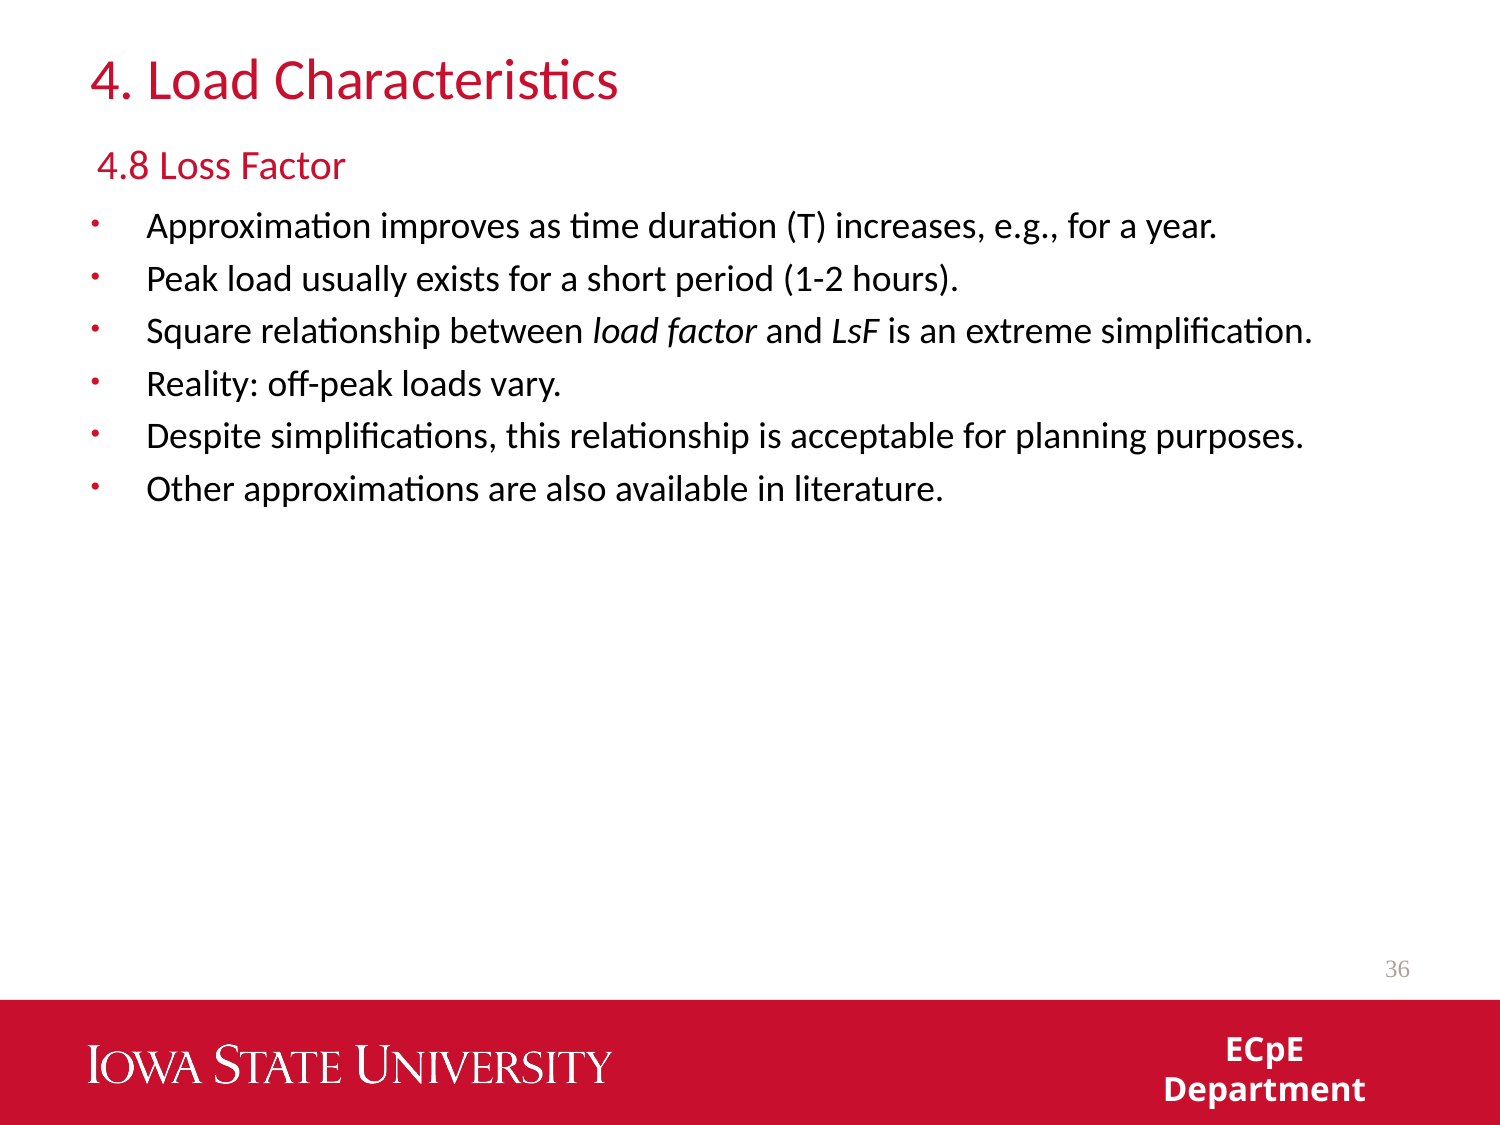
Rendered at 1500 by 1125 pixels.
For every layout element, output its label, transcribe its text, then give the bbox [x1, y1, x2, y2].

title 4. Load Characteristics [74, 24, 1426, 128]
footer ECpE Department [1104, 1038, 1425, 1099]
text_box 4.8 Loss Factor [81, 132, 1432, 194]
picture [87, 1044, 613, 1088]
list Approximation improves as time duration (T) increases, e.g., for a year. Peak load usually exists for a short period (1-2 hours). Square relationship between load factor and LsF is an extreme simplification. Reality: off-peak loads vary. Despite simplifications, this relationship is acceptable for planning purposes. Other approximations are also available in literature. [74, 193, 1426, 1003]
slide_number 36 [1074, 937, 1425, 998]
